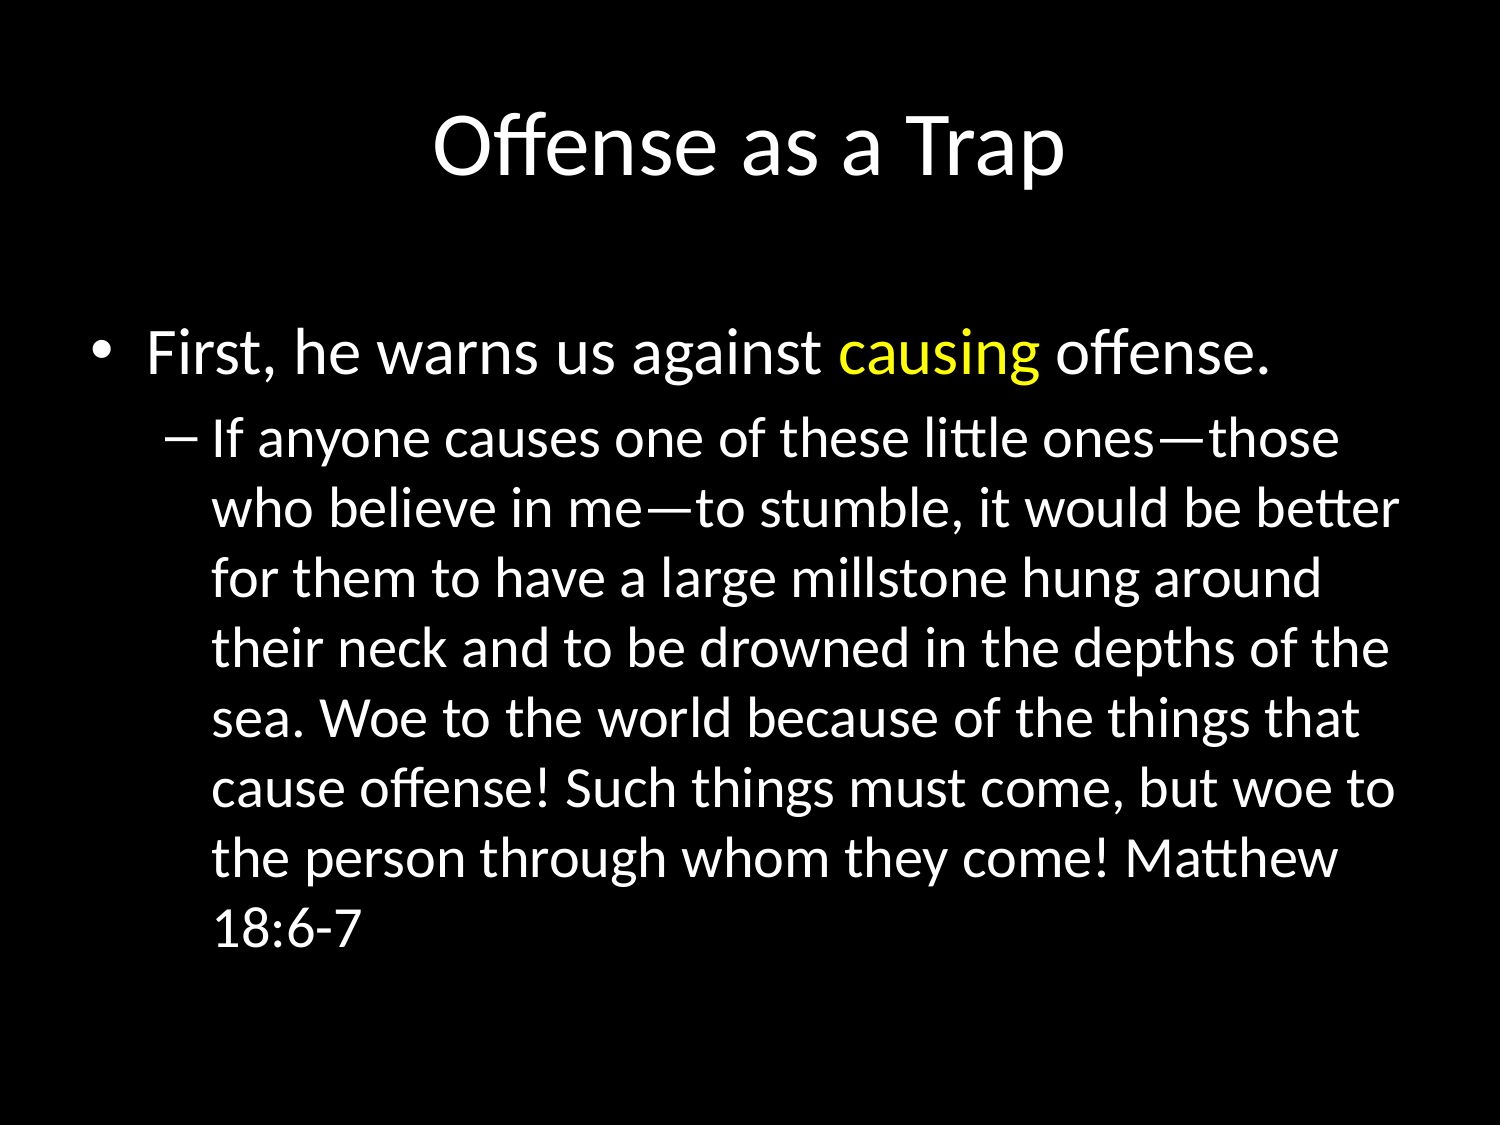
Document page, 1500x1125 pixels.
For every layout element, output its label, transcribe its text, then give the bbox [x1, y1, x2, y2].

list First, he warns us against causing offense. If anyone causes one of these little ones—those who believe in me—to stumble, it would be better for them to have a large millstone hung around their neck and to be drowned in the depths of the sea. Woe to the world because of the things that cause offense! Such things must come, but woe to the person through whom they come! Matthew 18:6-7 [75, 262, 1425, 1005]
title Offense as a Trap [75, 45, 1425, 233]
